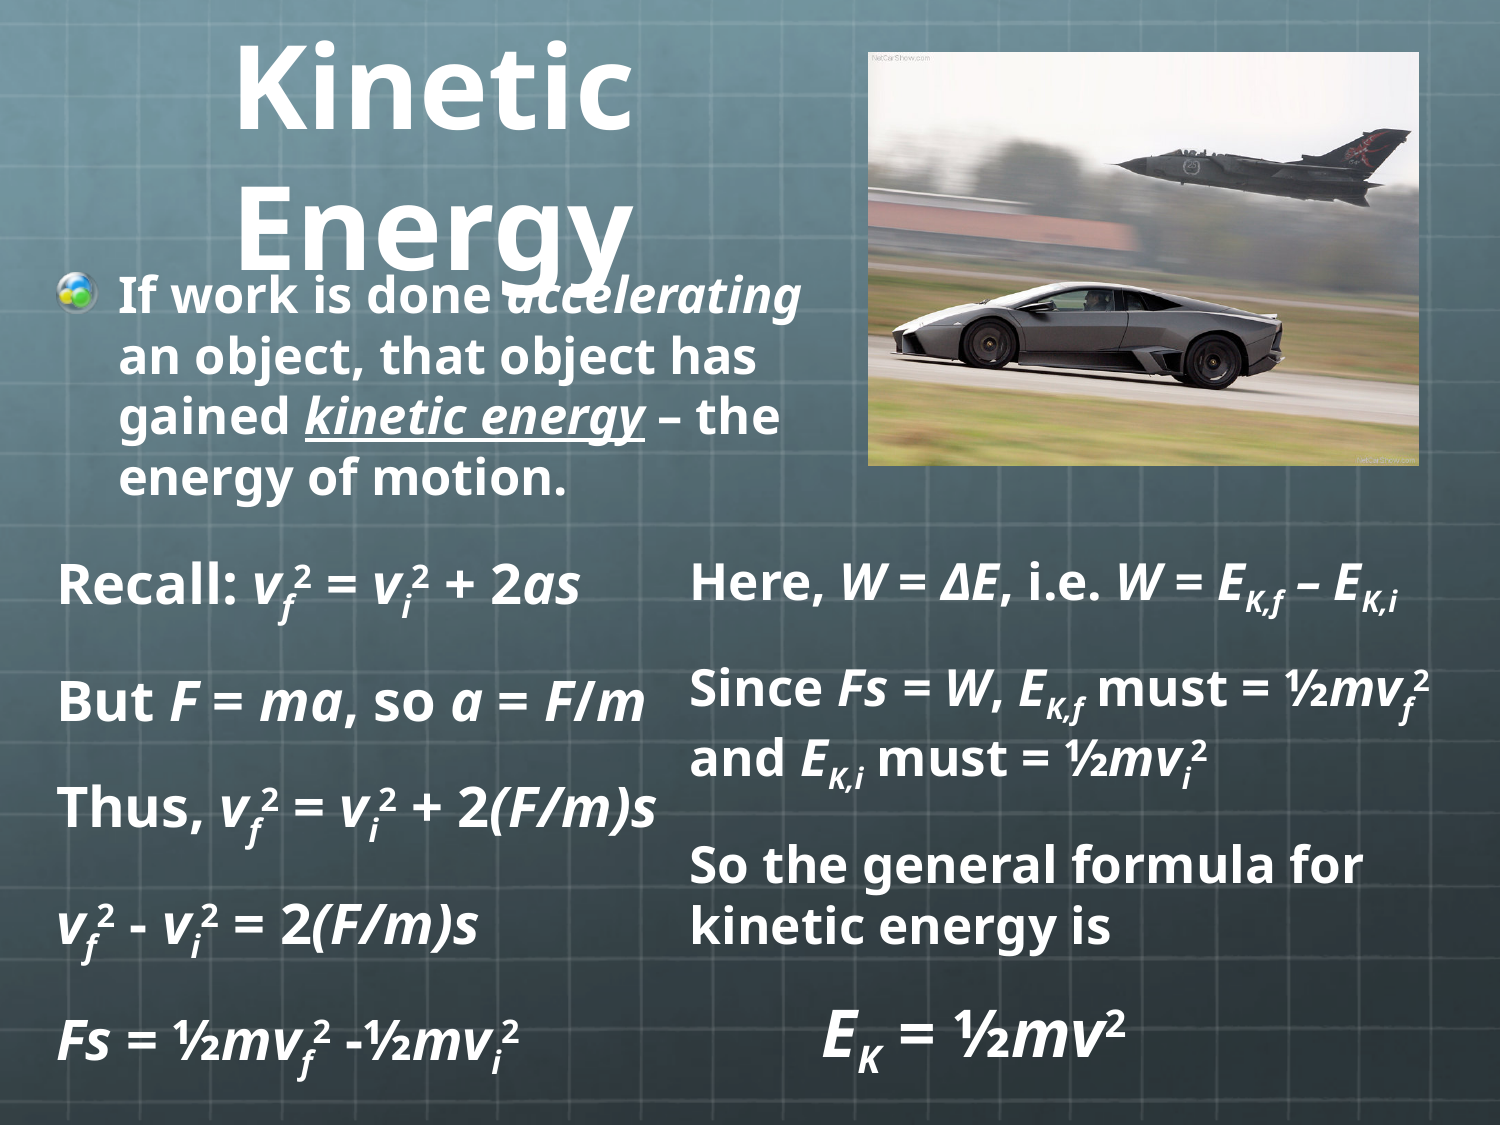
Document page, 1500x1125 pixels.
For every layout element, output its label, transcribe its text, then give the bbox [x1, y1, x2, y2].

title Kinetic Energy [41, 17, 825, 255]
text_box Here, W = ΔE, i.e. W = EK,f – EK,i Since Fs = W, EK,f must = ½mvf2 and EK,i must = ½mvi2 So the general formula for kinetic energy is EK = ½mv2 [674, 541, 1476, 1092]
text_box Recall: vf2 = vi2 + 2as But F = ma, so a = F/m Thus, vf2 = vi2 + 2(F/m)s vf2 - vi2 = 2(F/m)s Fs = ½mvf2 -½mvi2 [41, 541, 674, 1092]
list If work is done accelerating an object, that object has gained kinetic energy – the energy of motion. [41, 255, 869, 517]
picture [0, 0, 1500, 1125]
